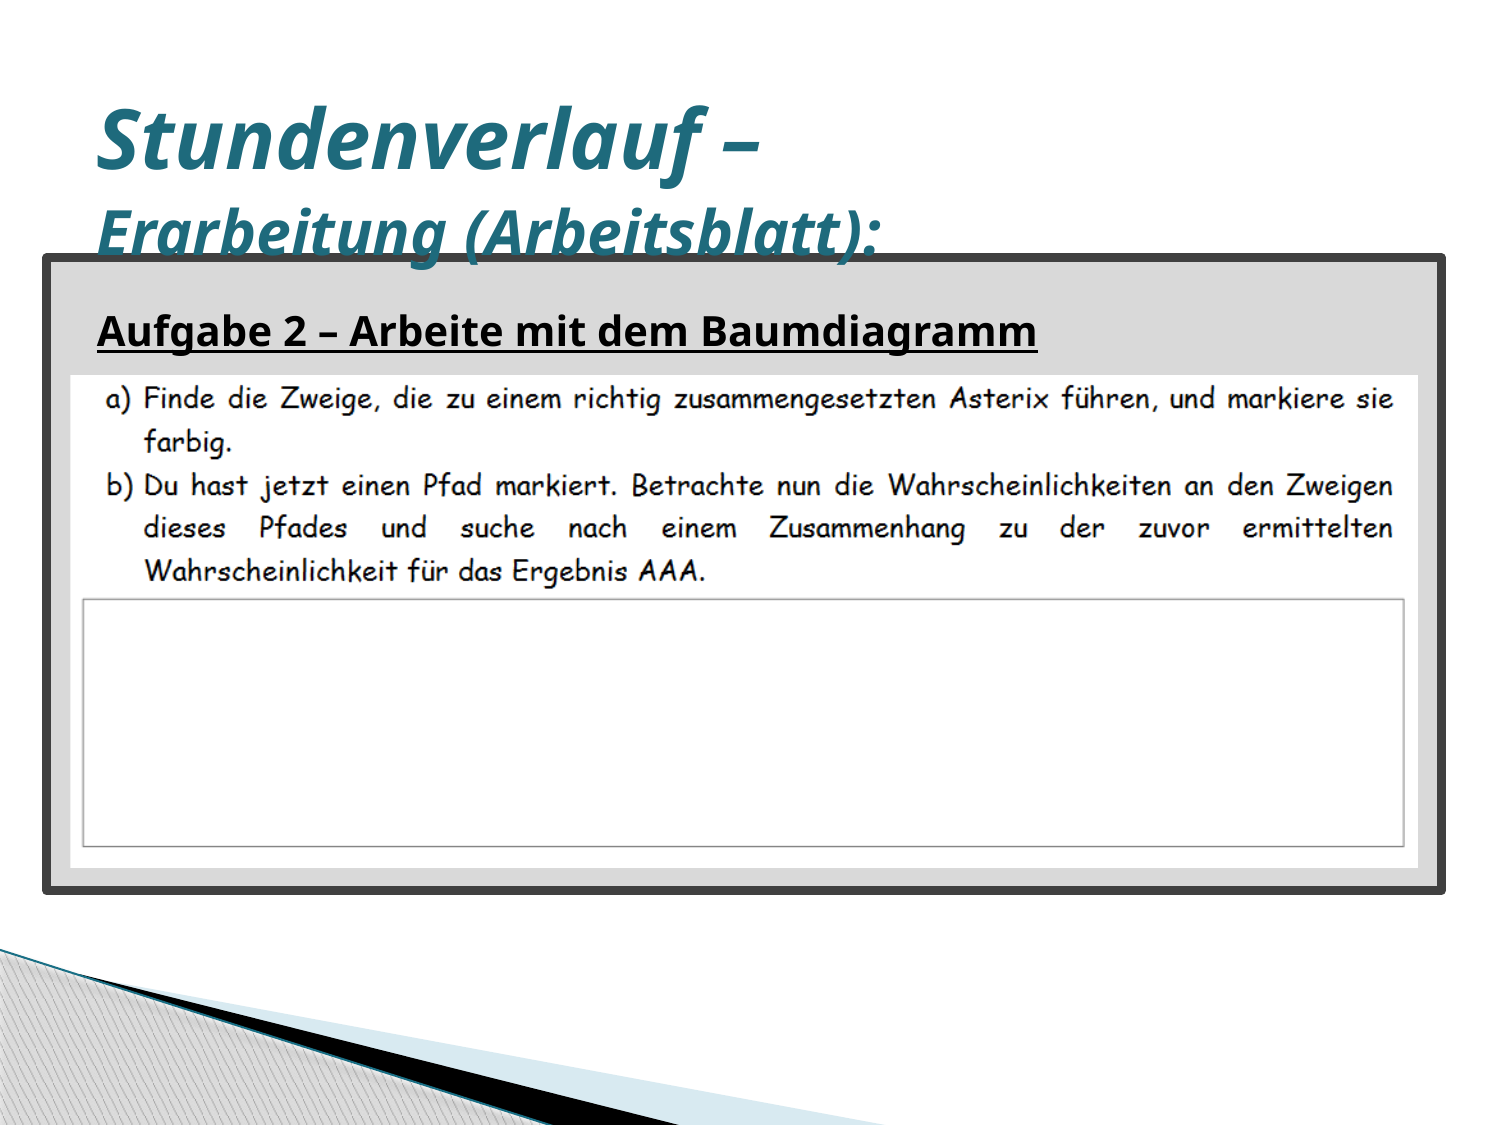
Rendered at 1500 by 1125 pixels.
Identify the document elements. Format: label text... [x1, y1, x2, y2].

text_box Aufgabe 2 – Arbeite mit dem Baumdiagramm [82, 297, 1137, 363]
title Stundenverlauf – Erarbeitung (Arbeitsblatt): [82, 68, 1432, 385]
text_box [42, 253, 1446, 895]
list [70, 374, 1419, 868]
